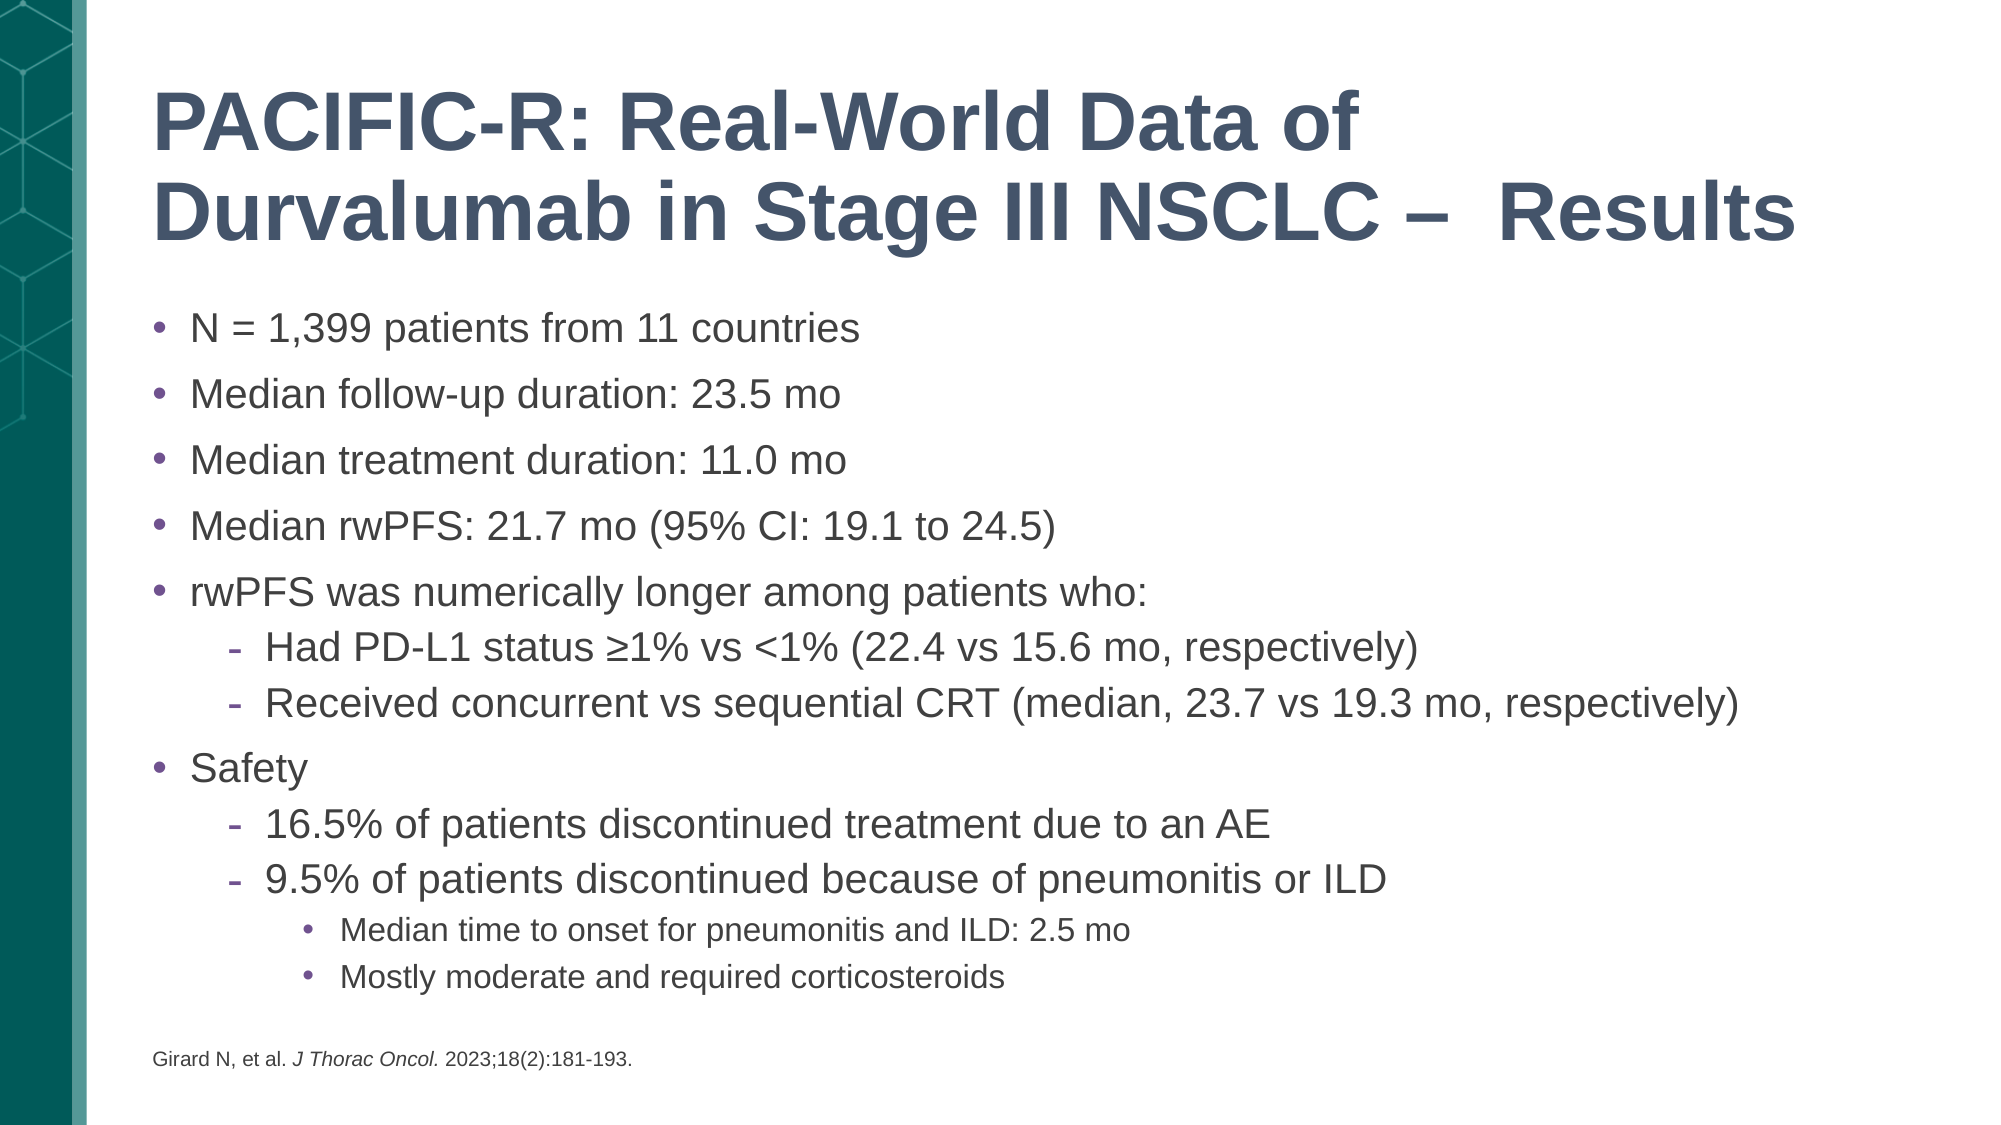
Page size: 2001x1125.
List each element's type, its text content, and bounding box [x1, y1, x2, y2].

title PACIFIC-R: Real-World Data of Durvalumab in Stage III NSCLC – Results [137, 59, 1863, 278]
list N = 1,399 patients from 11 countries Median follow-up duration: 23.5 mo Median treatment duration: 11.0 mo Median rwPFS: 21.7 mo (95% CI: 19.1 to 24.5) rwPFS was numerically longer among patients who: Had PD-L1 status ≥1% vs <1% (22.4 vs 15.6 mo, respectively) Received concurrent vs sequential CRT (median, 23.7 vs 19.3 mo, respectively) Safety 16.5% of patients discontinued treatment due to an AE 9.5% of patients discontinued because of pneumonitis or ILD Median time to onset for pneumonitis and ILD: 2.5 mo Mostly moderate and required corticosteroids [137, 299, 1863, 1014]
picture [0, 0, 72, 1125]
footer Girard N, et al. J Thorac Oncol. 2023;18(2):181-193. [137, 1013, 1649, 1103]
